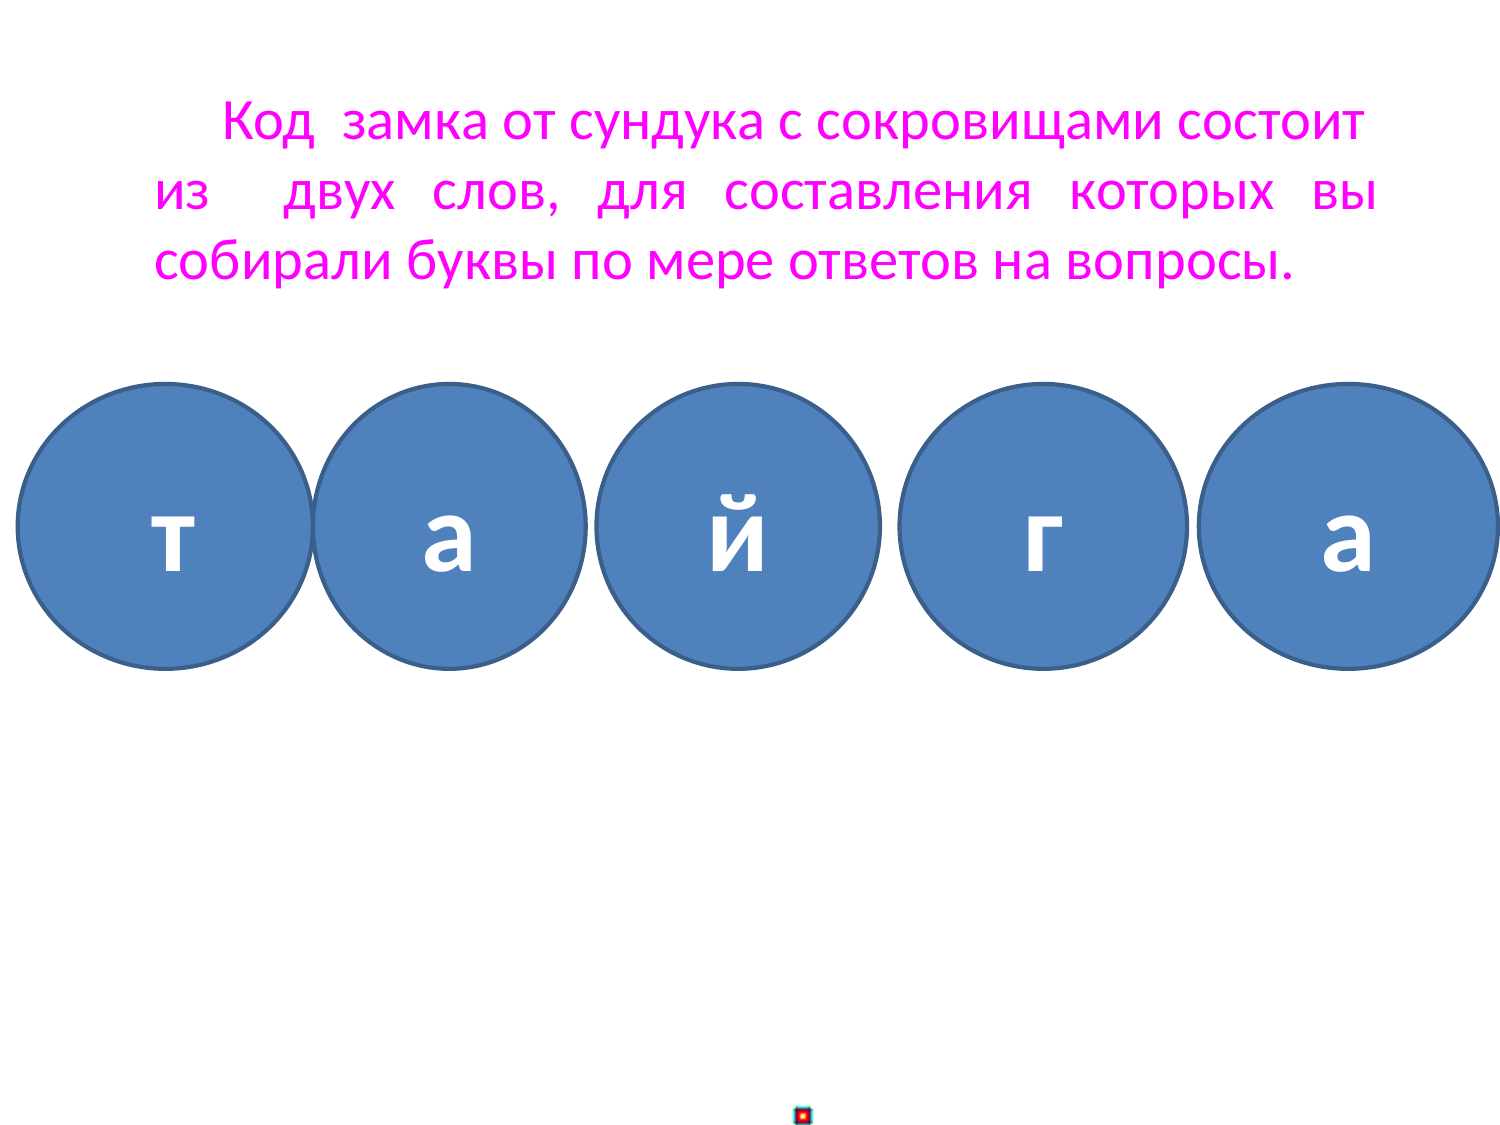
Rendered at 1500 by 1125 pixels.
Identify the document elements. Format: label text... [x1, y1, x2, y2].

list Код замка от сундука с сокровищами состоит из двух слов, для составления которых вы собирали буквы по мере ответов на вопросы. [85, 72, 1397, 350]
text_box а [1196, 381, 1500, 671]
picture [548, 609, 1070, 1125]
text_box й [594, 381, 883, 608]
text_box г [897, 381, 1190, 668]
text_box а [310, 381, 588, 671]
text_box т [15, 381, 313, 671]
